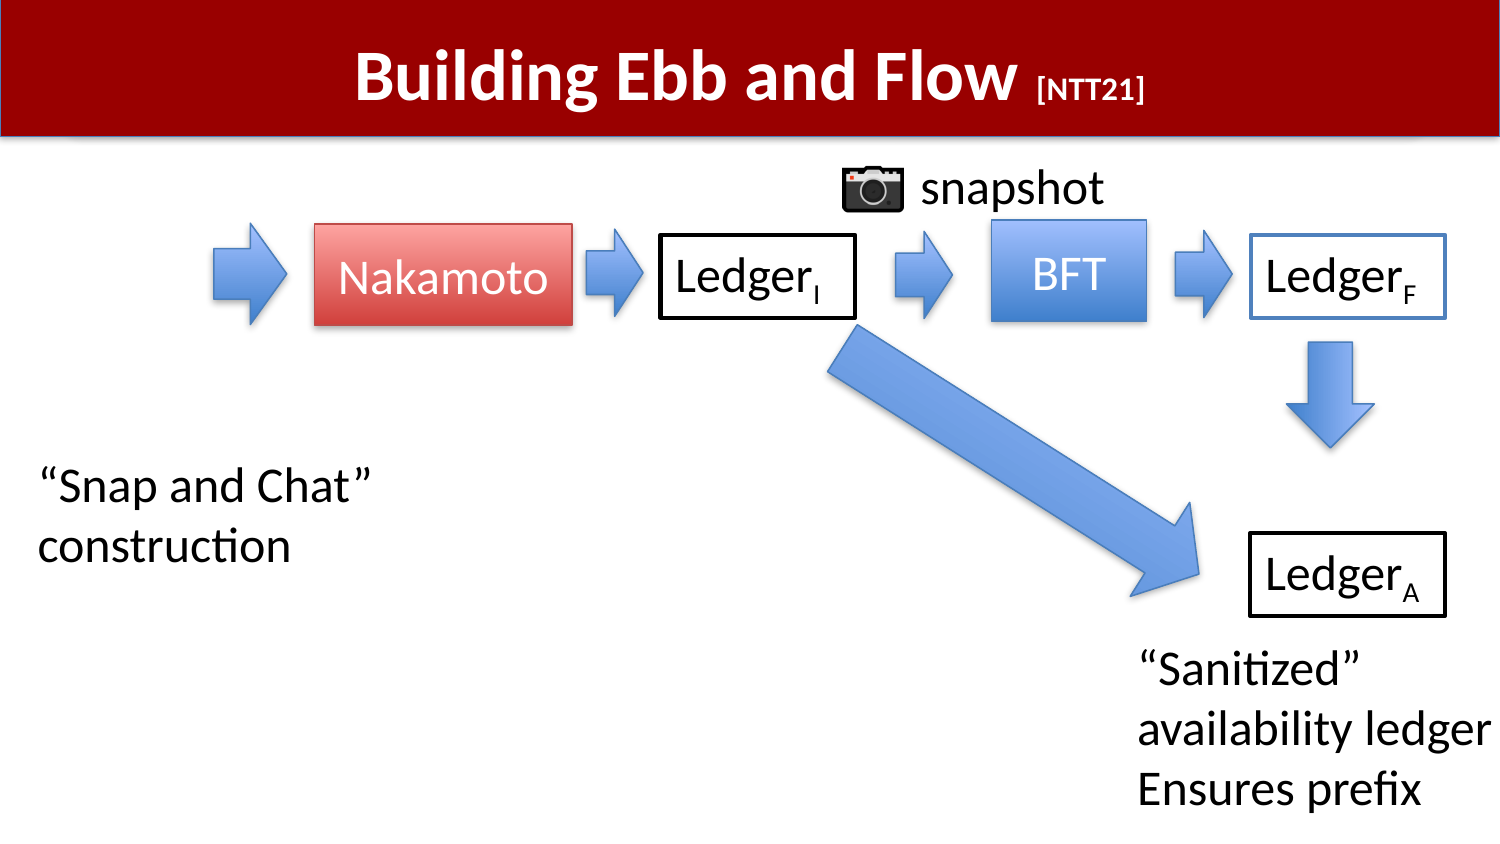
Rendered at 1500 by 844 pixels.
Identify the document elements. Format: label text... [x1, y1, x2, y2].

text_box LedgerA [1248, 531, 1447, 618]
text_box [826, 324, 1200, 598]
text_box [585, 228, 644, 318]
text_box “Sanitized” availability ledger Ensures prefix [1122, 627, 1500, 823]
text_box [1285, 341, 1376, 449]
title Building Ebb and Flow [NTT21] [75, 20, 1425, 123]
text_box Nakamoto [314, 223, 573, 326]
text_box [1174, 229, 1233, 319]
picture [842, 156, 905, 219]
text_box LedgerF [1249, 233, 1447, 320]
text_box “Snap and Chat” construction [22, 445, 396, 581]
text_box LedgerI [658, 233, 857, 320]
text_box [894, 230, 954, 320]
text_box BFT [991, 219, 1147, 322]
text_box snapshot [905, 147, 1147, 223]
text_box [213, 222, 288, 326]
